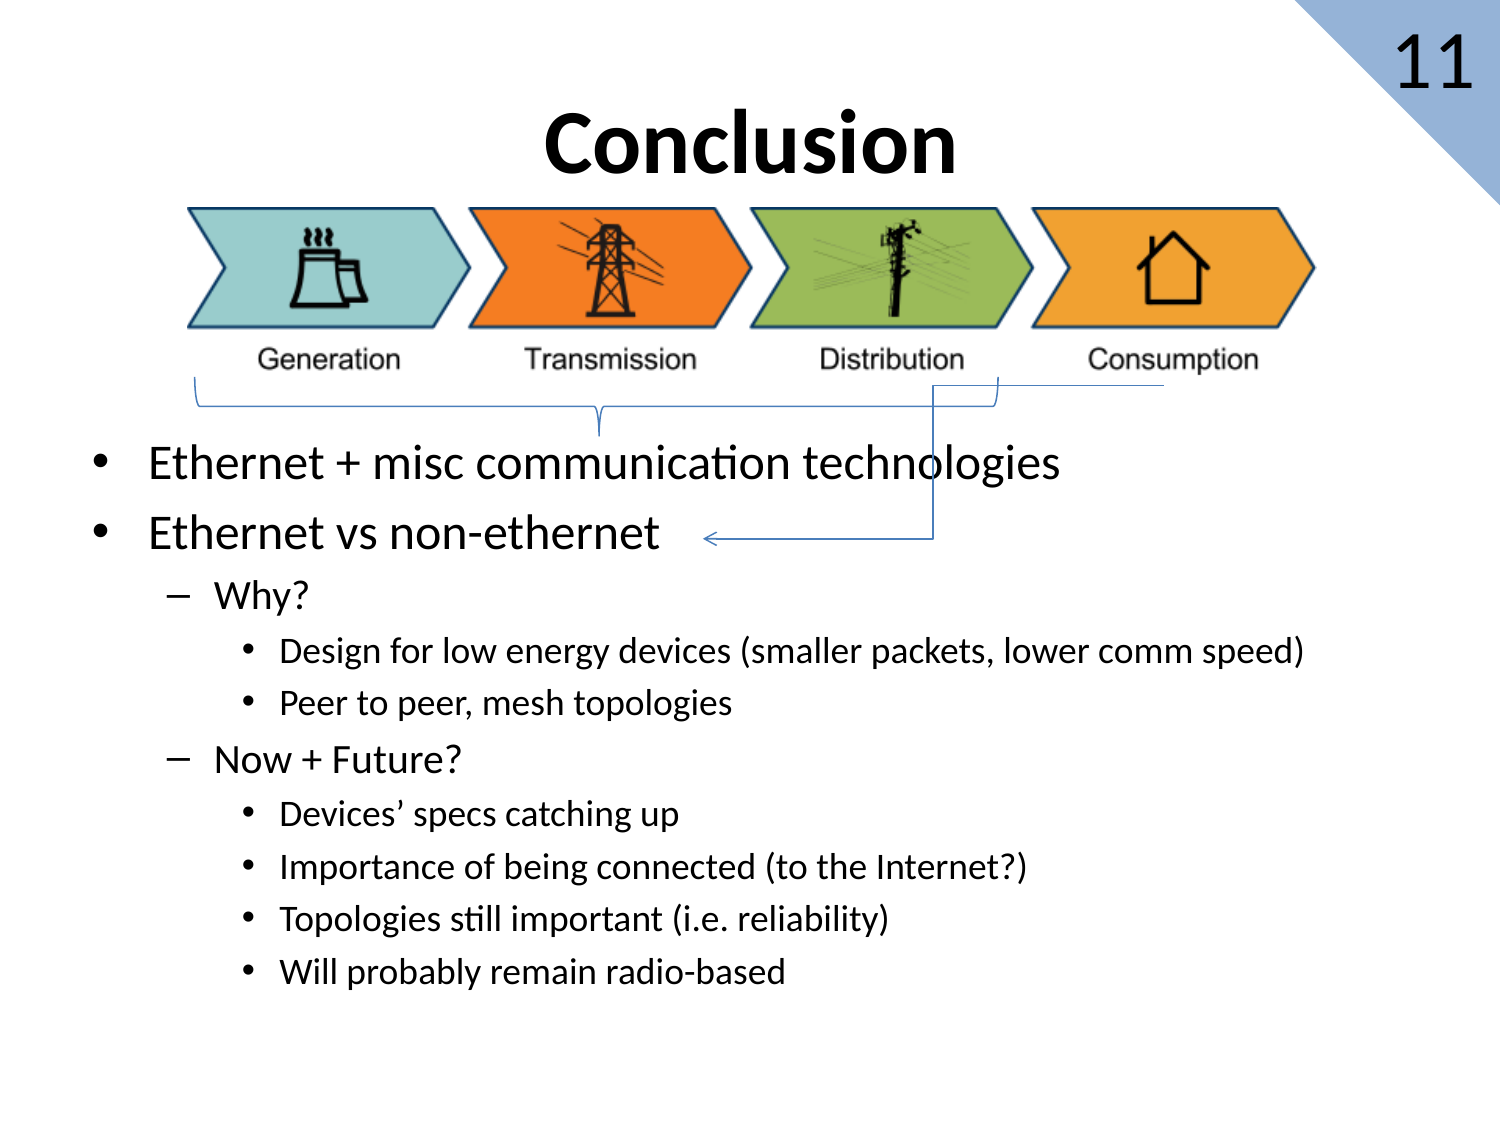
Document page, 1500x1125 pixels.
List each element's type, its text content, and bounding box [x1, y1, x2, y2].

title Conclusion [76, 42, 1427, 231]
text_box [194, 386, 698, 422]
text_box [1404, 113, 1500, 209]
list Ethernet + misc communication technologies Ethernet vs non-ethernet Why? Design for low energy devices (smaller packets, lower comm speed) Peer to peer, mesh topologies Now + Future? Devices’ specs catching up Importance of being connected (to the Internet?) Topologies still important (i.e. reliability) Will probably remain radio-based [76, 422, 1427, 1125]
text_box 11 [1375, 0, 1500, 113]
text_box [1292, 0, 1375, 84]
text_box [702, 385, 1164, 539]
picture [186, 207, 1318, 377]
